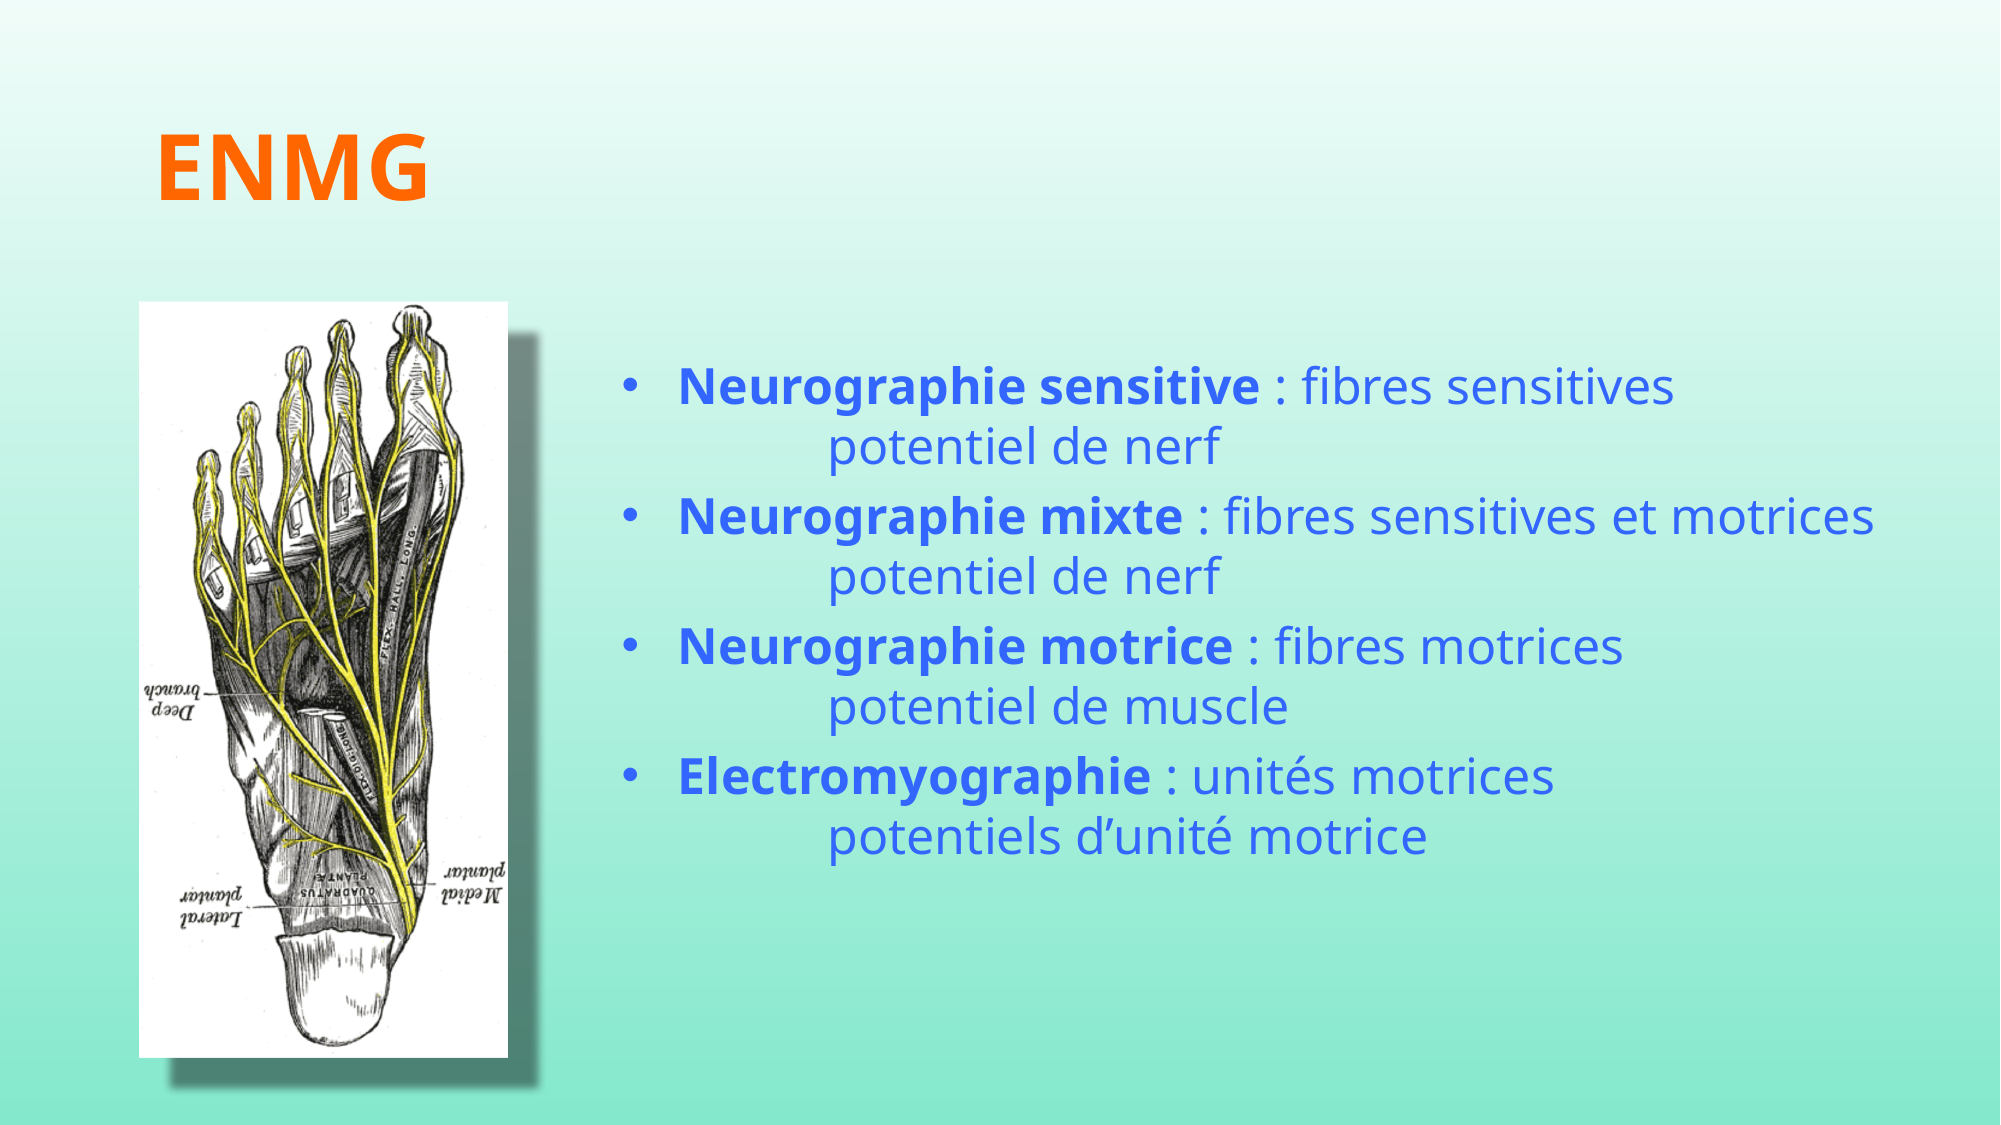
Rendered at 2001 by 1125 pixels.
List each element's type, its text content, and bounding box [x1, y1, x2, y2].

text_box [57, 45, 1792, 233]
picture [138, 301, 508, 1059]
text_box Neurographie sensitive : fibres sensitives potentiel de nerf Neurographie mixte : fibres sensitives et motrices potentiel de nerf Neurographie motrice : fibres motrices potentiel de muscle Electromyographie : unités motrices potentiels d’unité motrice [606, 346, 1957, 1090]
text_box ENMG [138, 70, 1873, 258]
